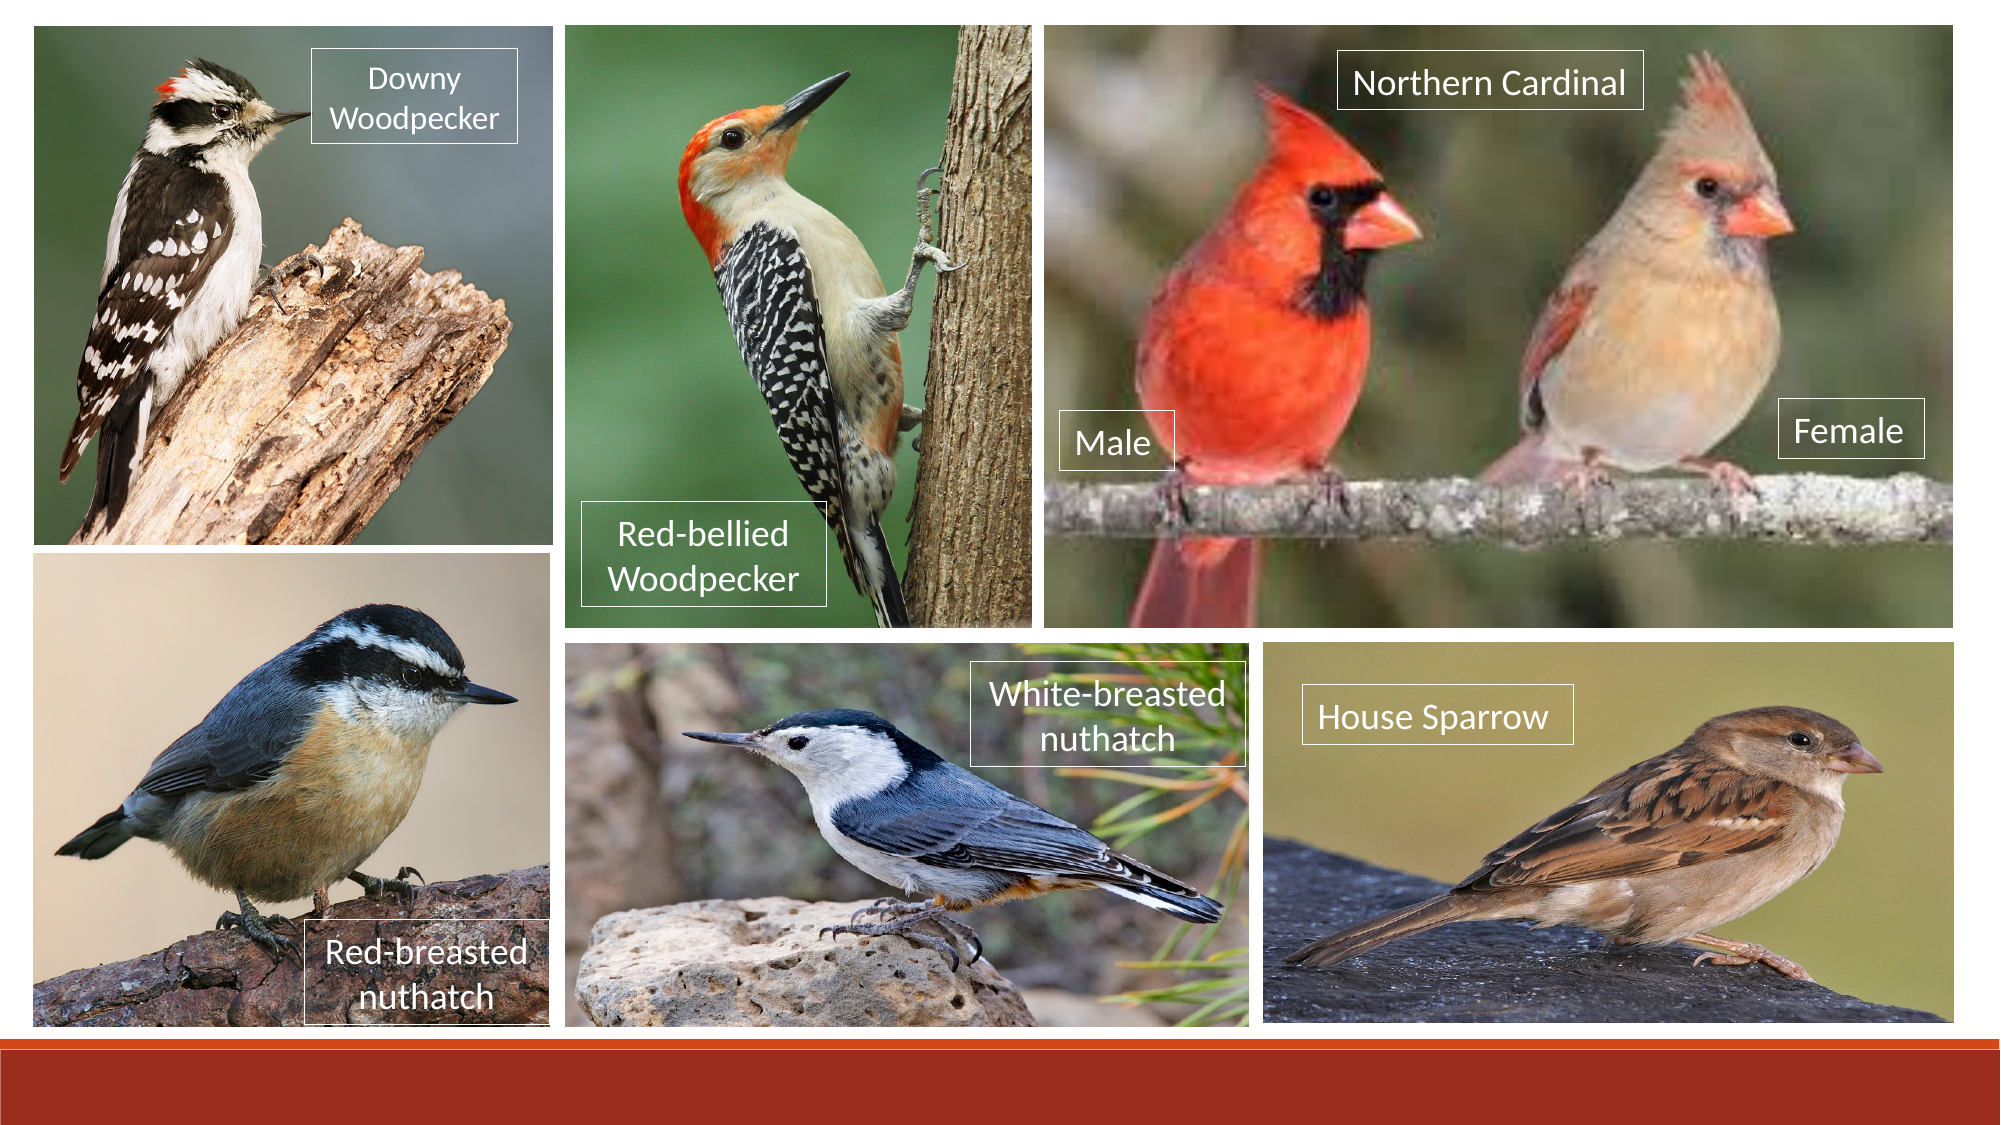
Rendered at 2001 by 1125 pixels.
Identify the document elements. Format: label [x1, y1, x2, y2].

picture [32, 553, 550, 1027]
picture [1044, 25, 1954, 629]
picture [564, 25, 1033, 628]
picture [564, 642, 1250, 1027]
picture [1262, 641, 1955, 1024]
picture [33, 25, 554, 545]
